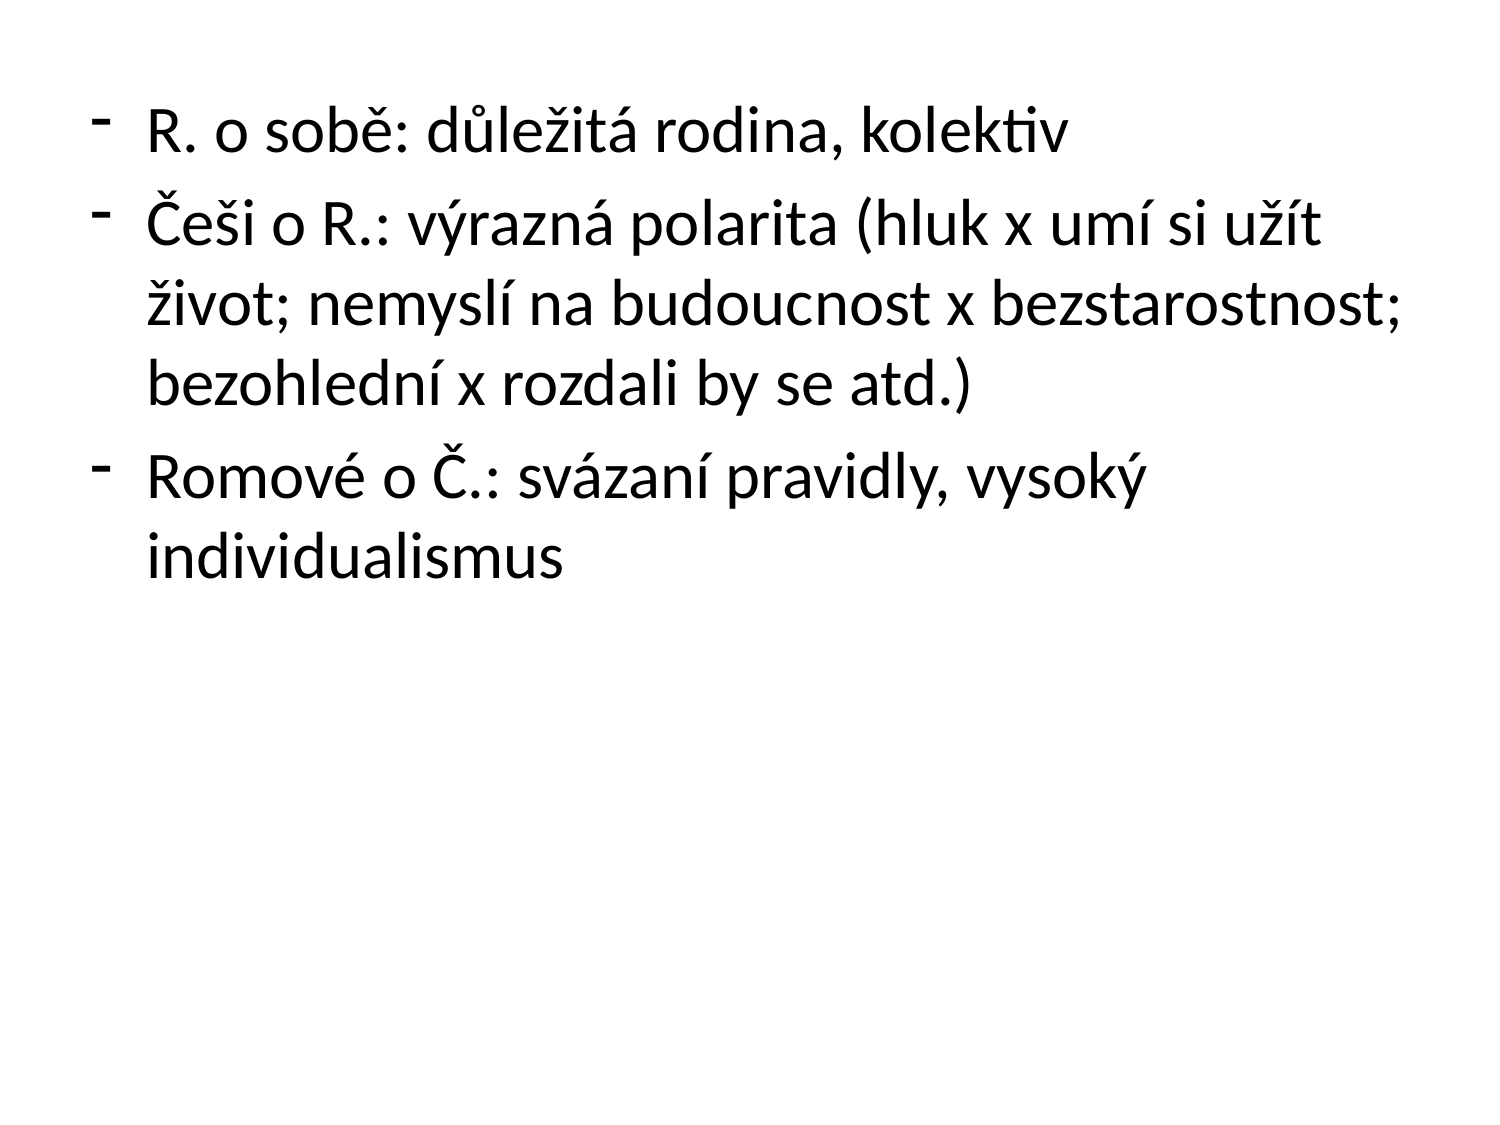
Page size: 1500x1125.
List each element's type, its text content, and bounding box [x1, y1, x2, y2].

list R. o sobě: důležitá rodina, kolektiv Češi o R.: výrazná polarita (hluk x umí si užít život; nemyslí na budoucnost x bezstarostnost; bezohlední x rozdali by se atd.) Romové o Č.: svázaní pravidly, vysoký individualismus [75, 78, 1425, 1005]
